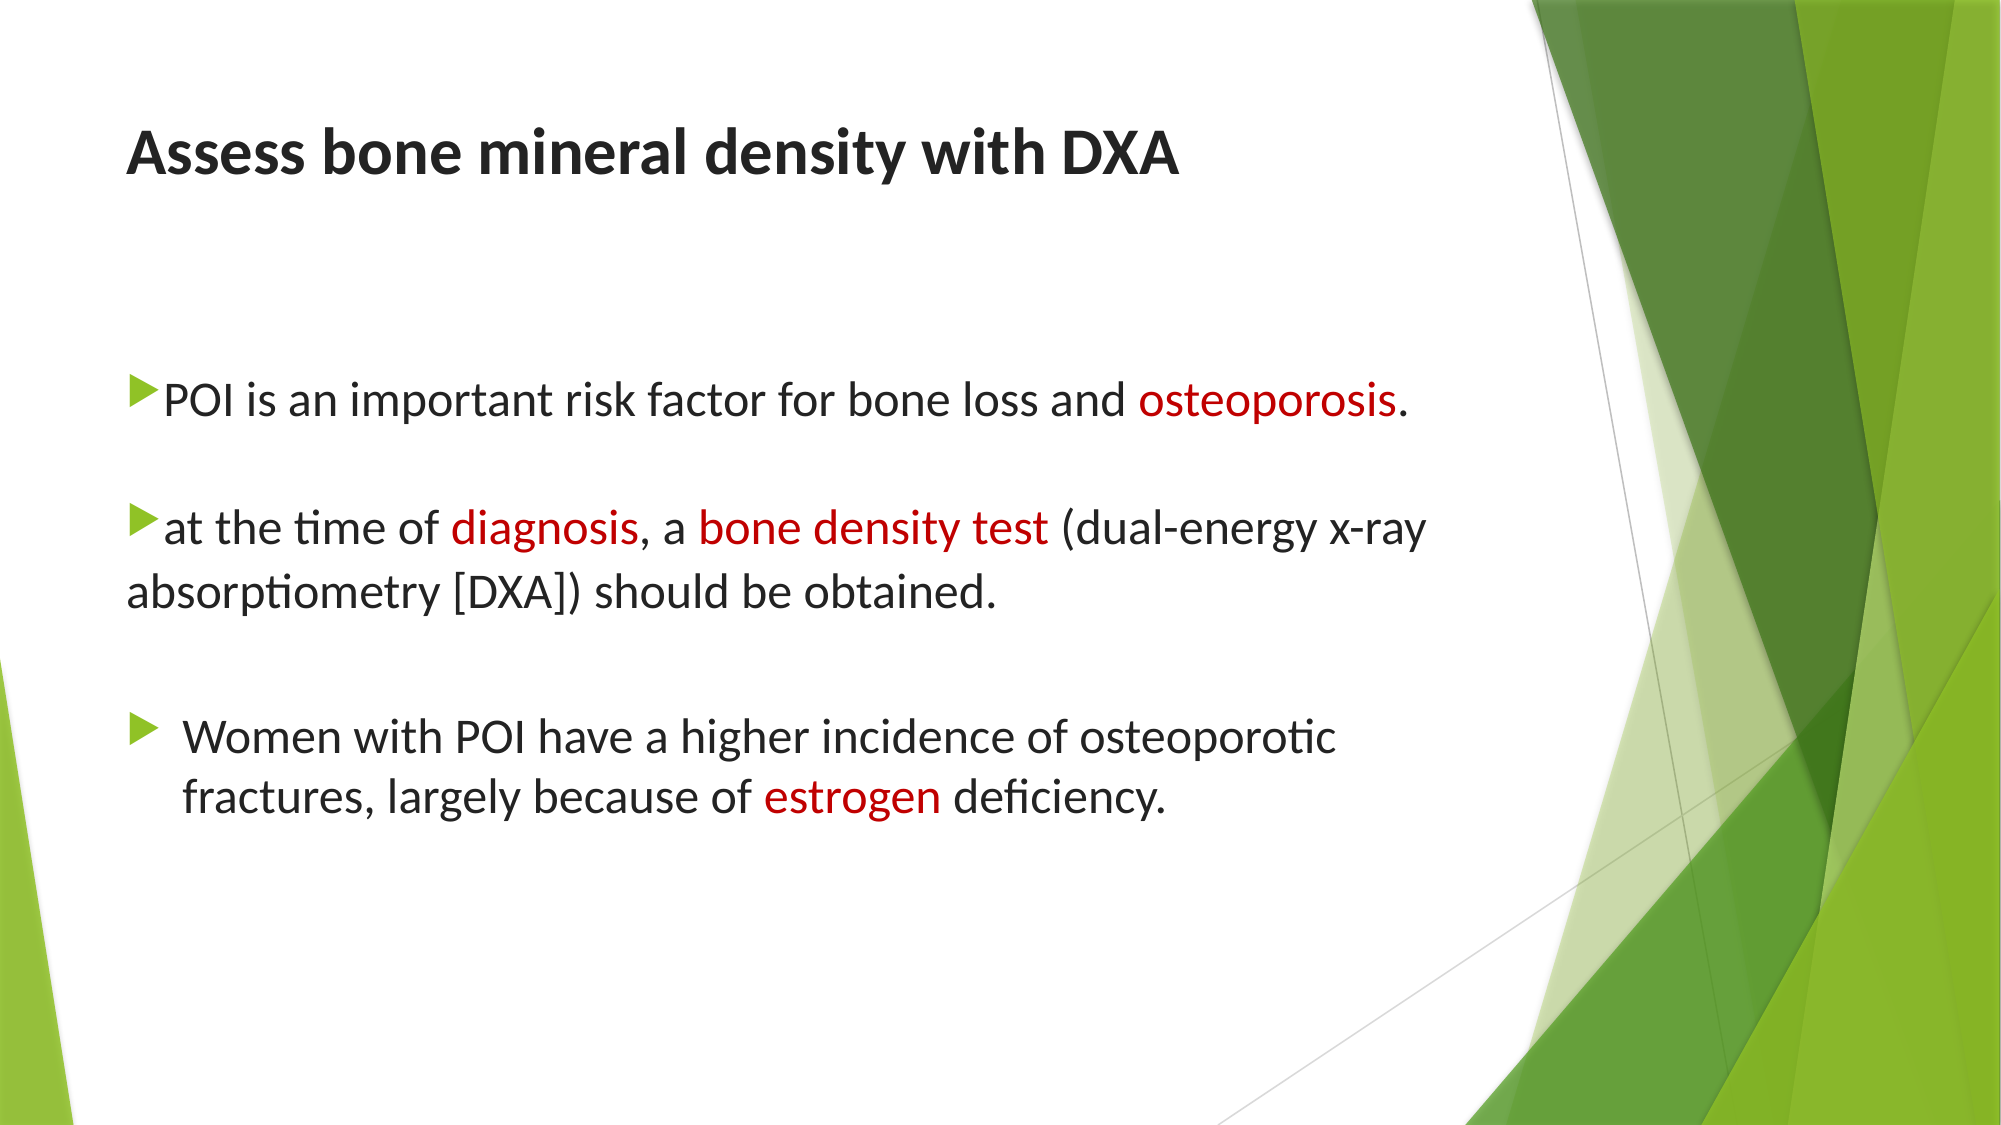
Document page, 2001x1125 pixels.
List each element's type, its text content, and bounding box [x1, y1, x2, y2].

title Assess bone mineral density with DXA [111, 99, 1522, 317]
list POI is an important risk factor for bone loss and osteoporosis. at the time of diagnosis, a bone density test (dual-energy x-ray absorptiometry [DXA]) should be obtained. Women with POI have a higher incidence of osteoporotic fractures, largely because of estrogen deficiency. [111, 354, 1522, 992]
